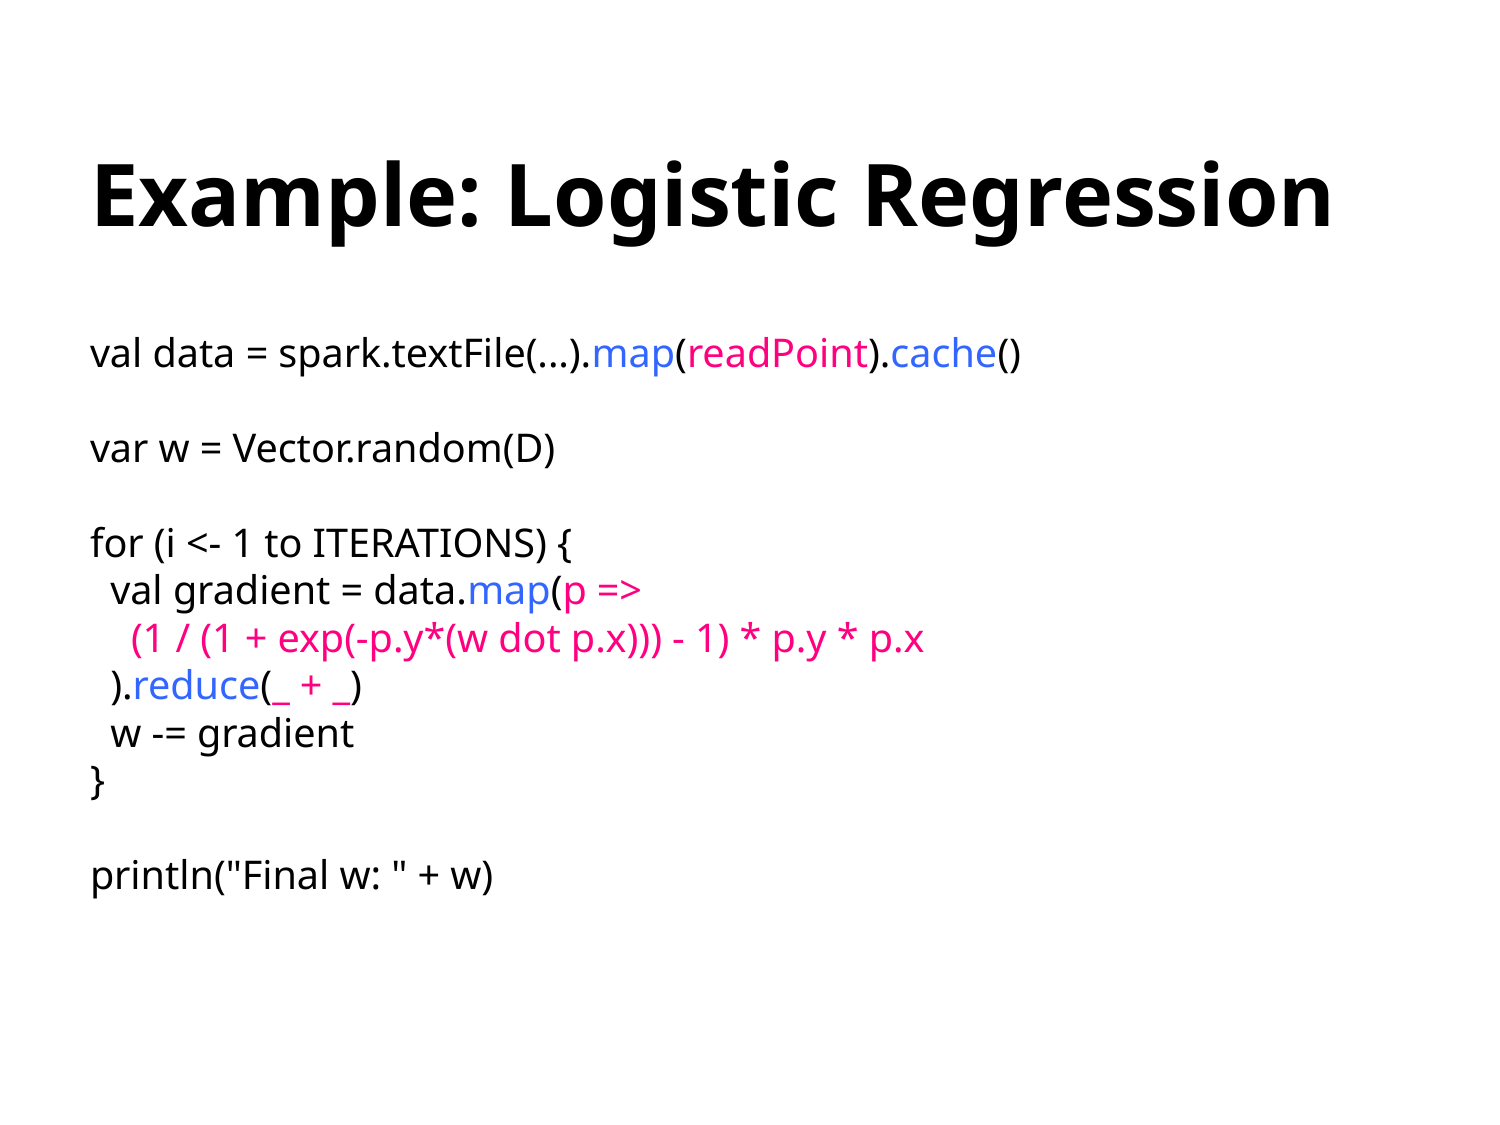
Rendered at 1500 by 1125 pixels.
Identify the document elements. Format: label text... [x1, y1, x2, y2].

title Example: Logistic Regression [74, 97, 1426, 286]
list val data = spark.textFile(...).map(readPoint).cache() var w = Vector.random(D) for (i <- 1 to ITERATIONS) { val gradient = data.map(p => (1 / (1 + exp(-p.y*(w dot p.x))) - 1) * p.y * p.x ).reduce(_ + _) w -= gradient } println("Final w: " + w) [74, 319, 1426, 1013]
